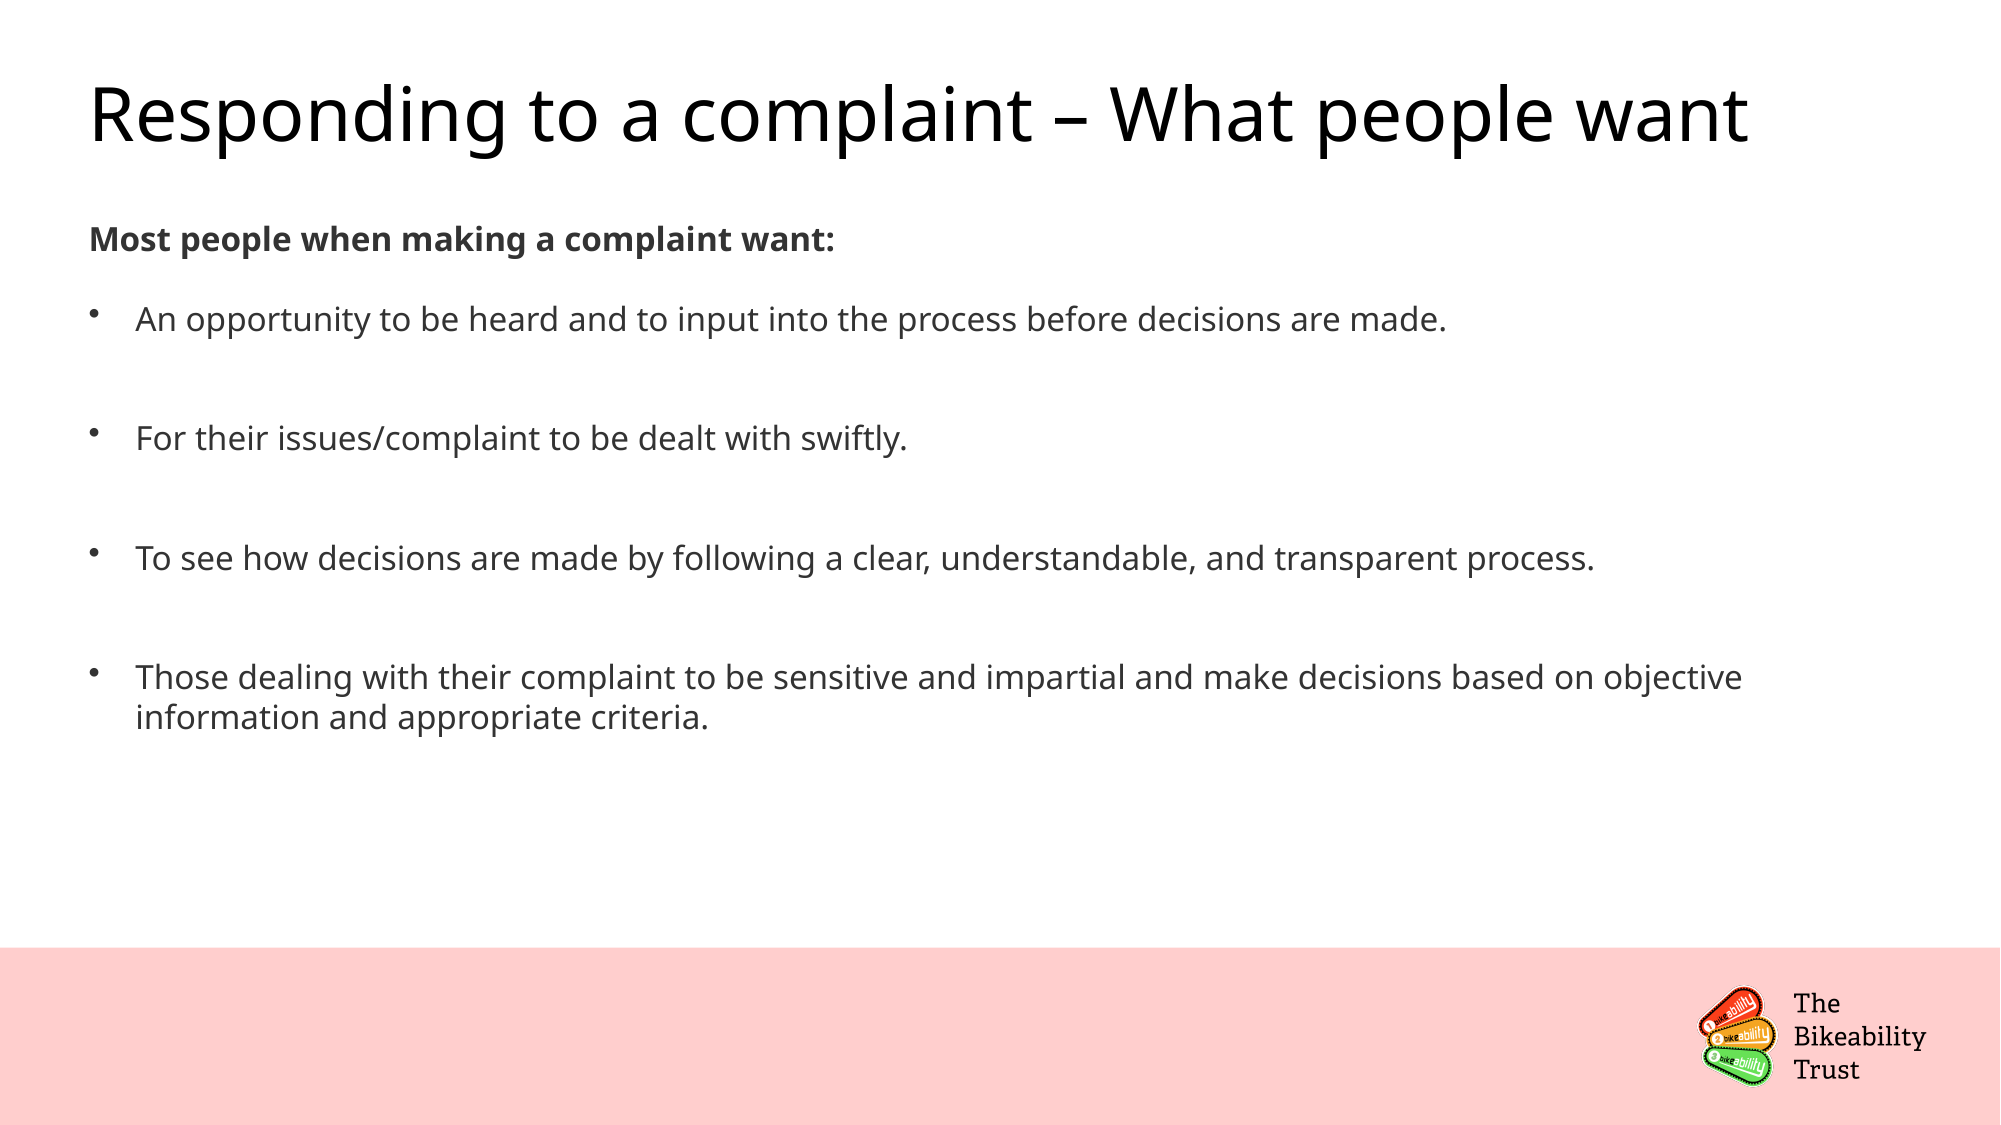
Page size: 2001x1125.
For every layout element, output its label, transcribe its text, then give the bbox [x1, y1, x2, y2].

picture [1696, 984, 1927, 1088]
list Most people when making a complaint want: An opportunity to be heard and to input into the process before decisions are made. For their issues/complaint to be dealt with swiftly. To see how decisions are made by following a clear, understandable, and transparent process. Those dealing with their complaint to be sensitive and impartial and make decisions based on objective information and appropriate criteria. [73, 210, 1927, 912]
title Responding to a complaint – What people want [73, 59, 1927, 175]
